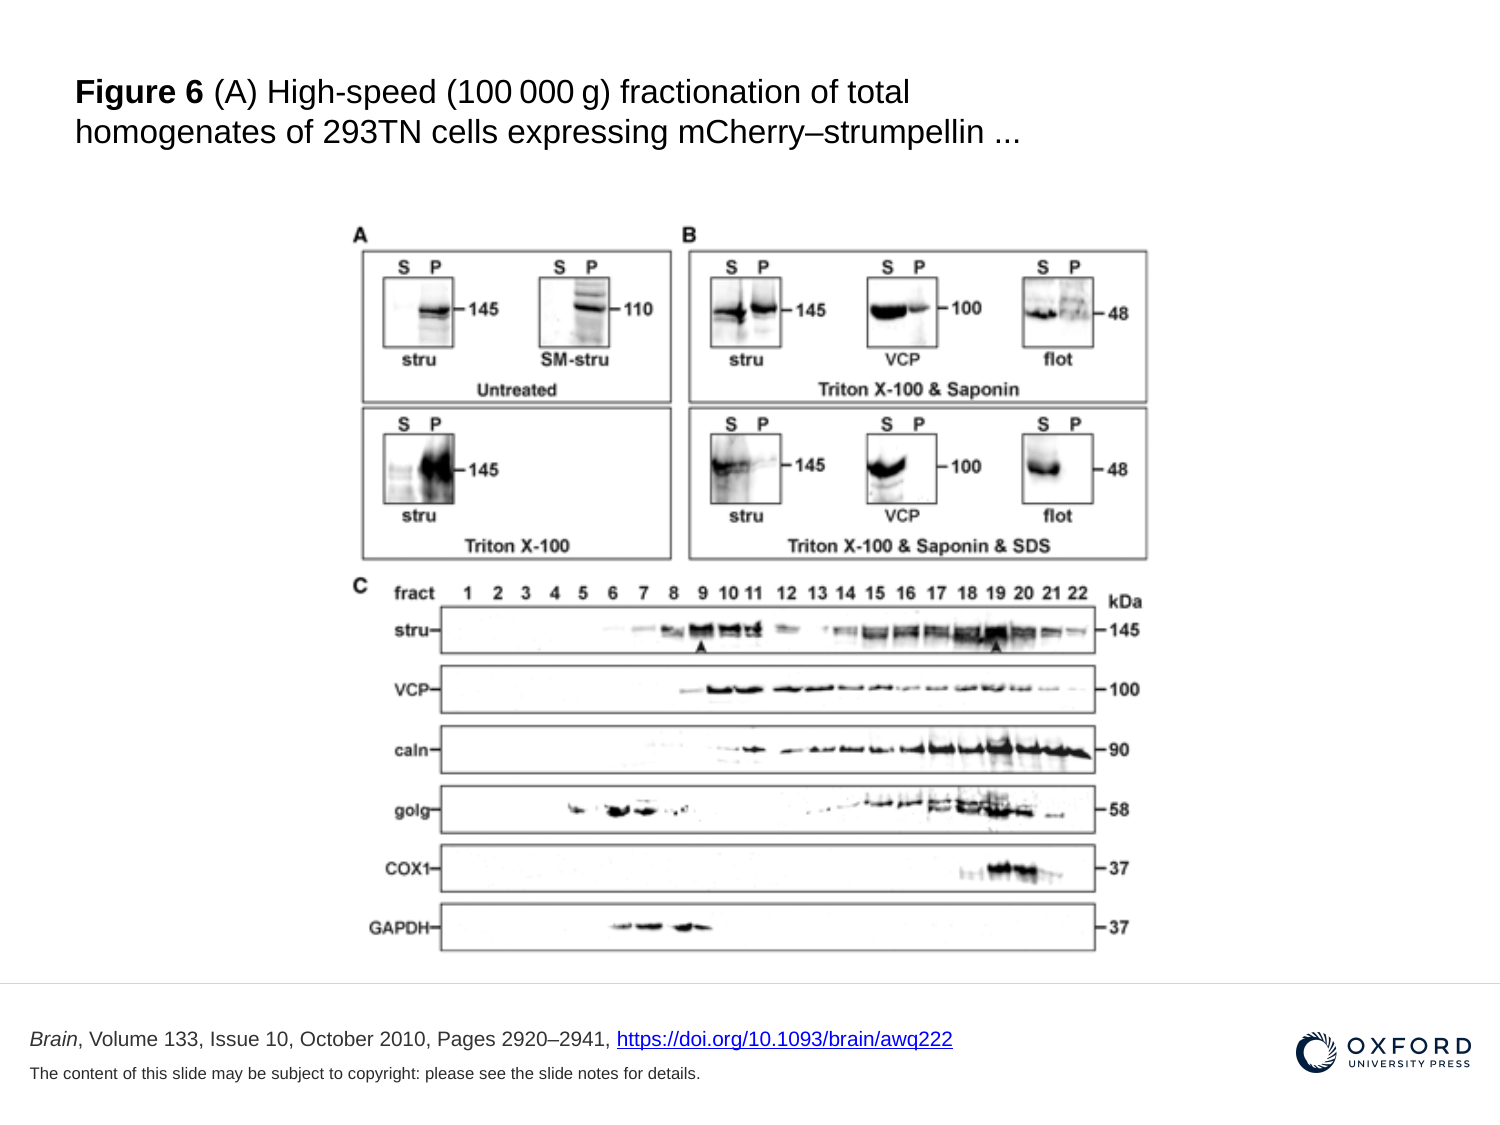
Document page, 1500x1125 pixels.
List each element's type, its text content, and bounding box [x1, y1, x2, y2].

picture [1296, 1032, 1471, 1073]
footer Brain, Volume 133, Issue 10, October 2010, Pages 2920–2941, https://doi.org/10.1093/brain/awq222 The content of this slide may be subject to copyright: please see the slide notes for details. [0, 983, 1260, 1125]
title Figure 6 (A) High-speed (100 000 g) fractionation of total homogenates of 293TN cells expressing mCherry–strumpellin ... [75, 69, 1078, 171]
picture [349, 224, 1151, 957]
